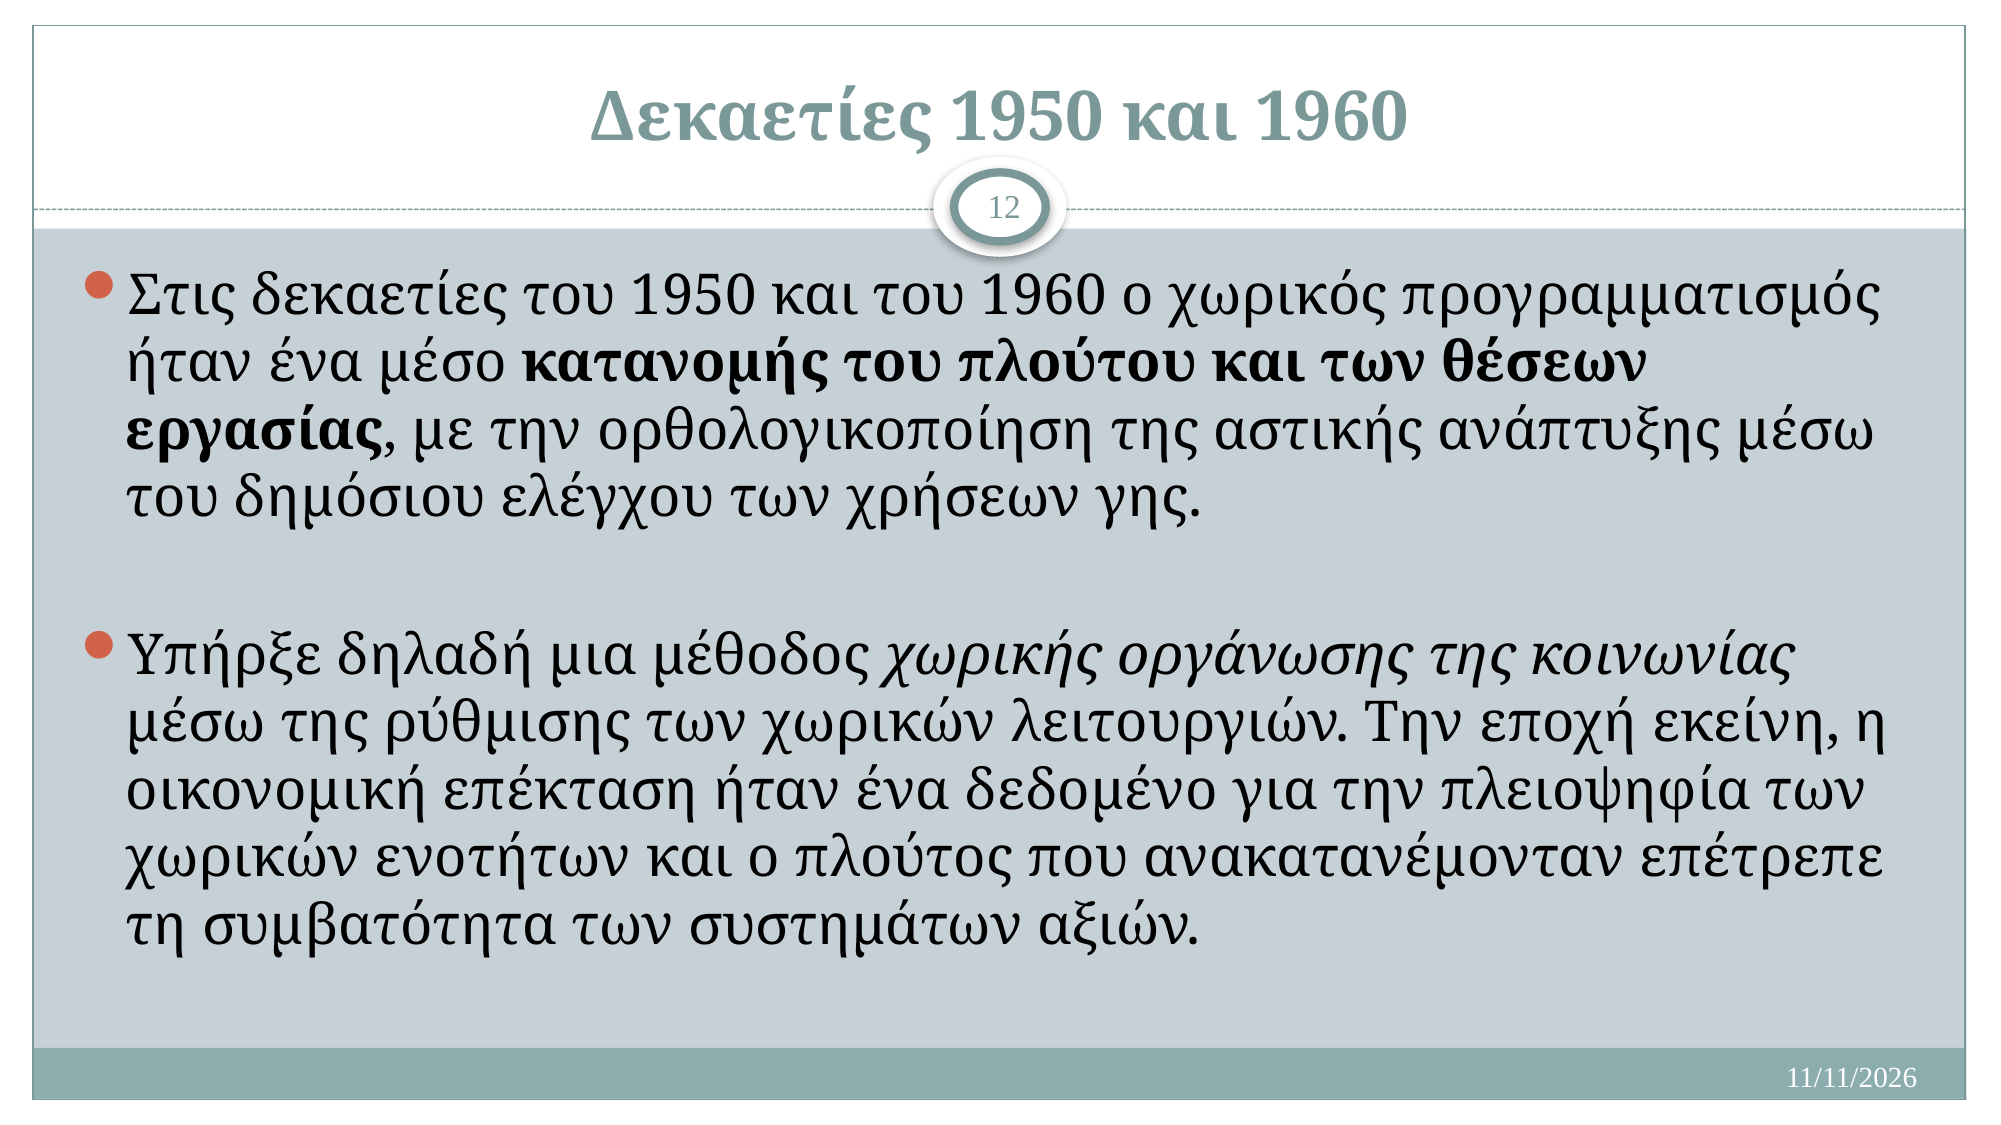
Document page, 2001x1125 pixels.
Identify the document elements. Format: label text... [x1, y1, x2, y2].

list Στις δεκαετίες του 1950 και του 1960 ο χωρικός προγραμματισμός ήταν ένα μέσο κατανομής του πλούτου και των θέσεων εργασίας, με την ορθολογικοποίηση της αστικής ανάπτυξης μέσω του δημόσιου ελέγχου των χρήσεων γης. Υπήρξε δηλαδή μια μέθοδος χωρικής οργάνωσης της κοινωνίας μέσω της ρύθμισης των χωρικών λειτουργιών. Την εποχή εκείνη, η οικονομική επέκταση ήταν ένα δεδομένο για την πλειοψηφία των χωρικών ενοτήτων και ο πλούτος που ανακατανέμονταν επέτρεπε τη συμβατότητα των συστημάτων αξιών. [66, 250, 1926, 1001]
title Δεκαετίες 1950 και 1960 [65, 37, 1933, 162]
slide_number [1266, 1050, 1933, 1111]
slide_number 12 [954, 168, 1055, 241]
